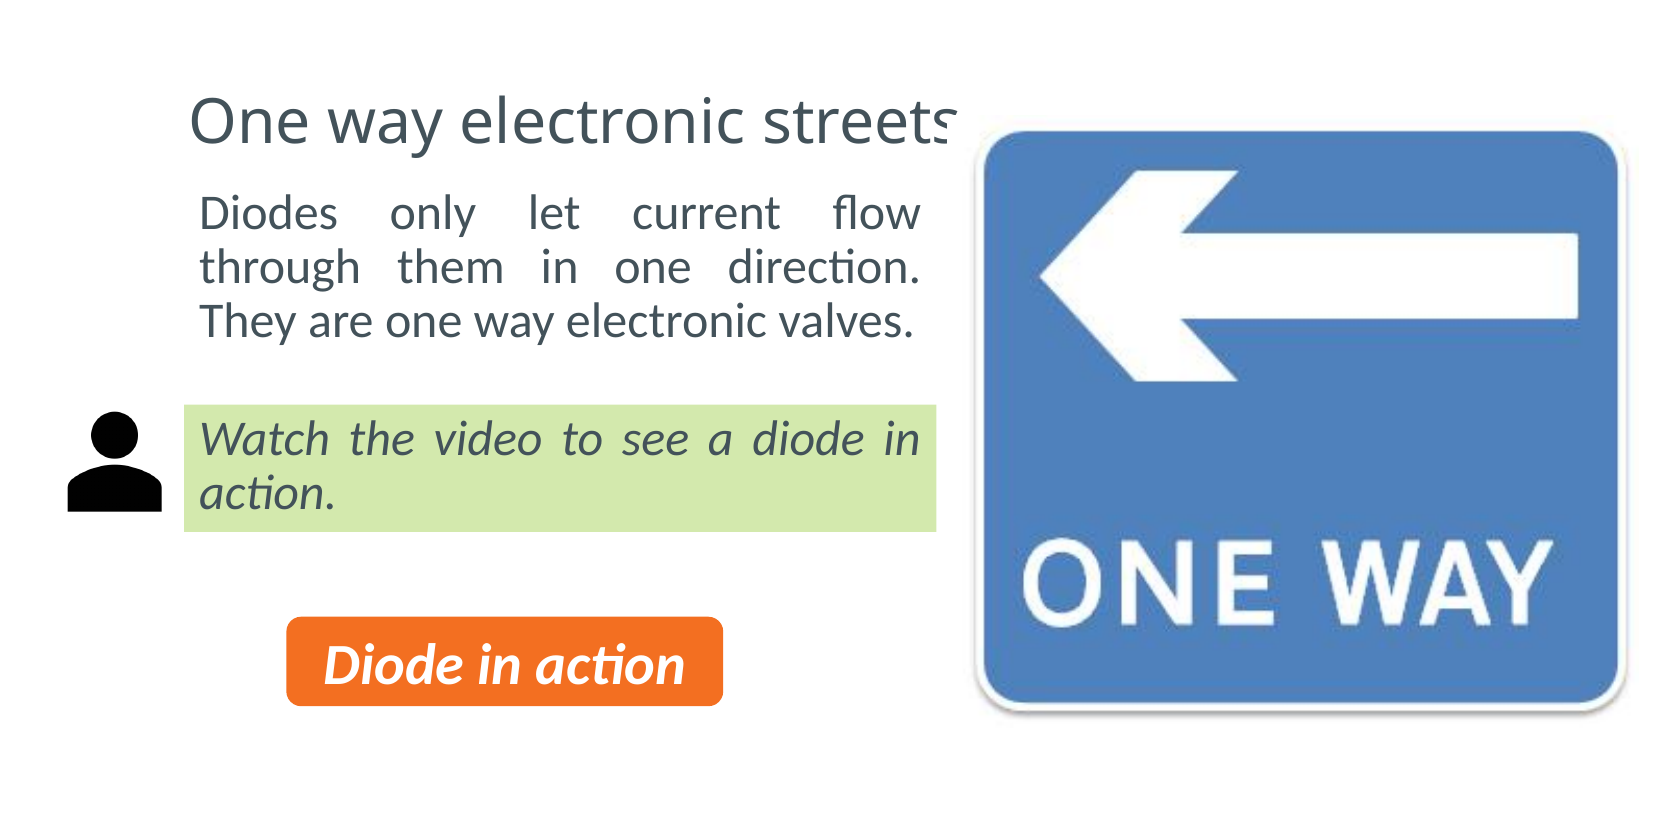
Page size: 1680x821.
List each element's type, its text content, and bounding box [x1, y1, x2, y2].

picture [43, 391, 185, 532]
text_box Diode in action [285, 615, 725, 708]
list Diodes only let current flow through them in one direction. They are one way electronic valves. [184, 179, 937, 359]
picture [947, 115, 1639, 728]
title One way electronic streets [173, 43, 1433, 203]
text_box Watch the video to see a diode in action. [185, 404, 937, 532]
